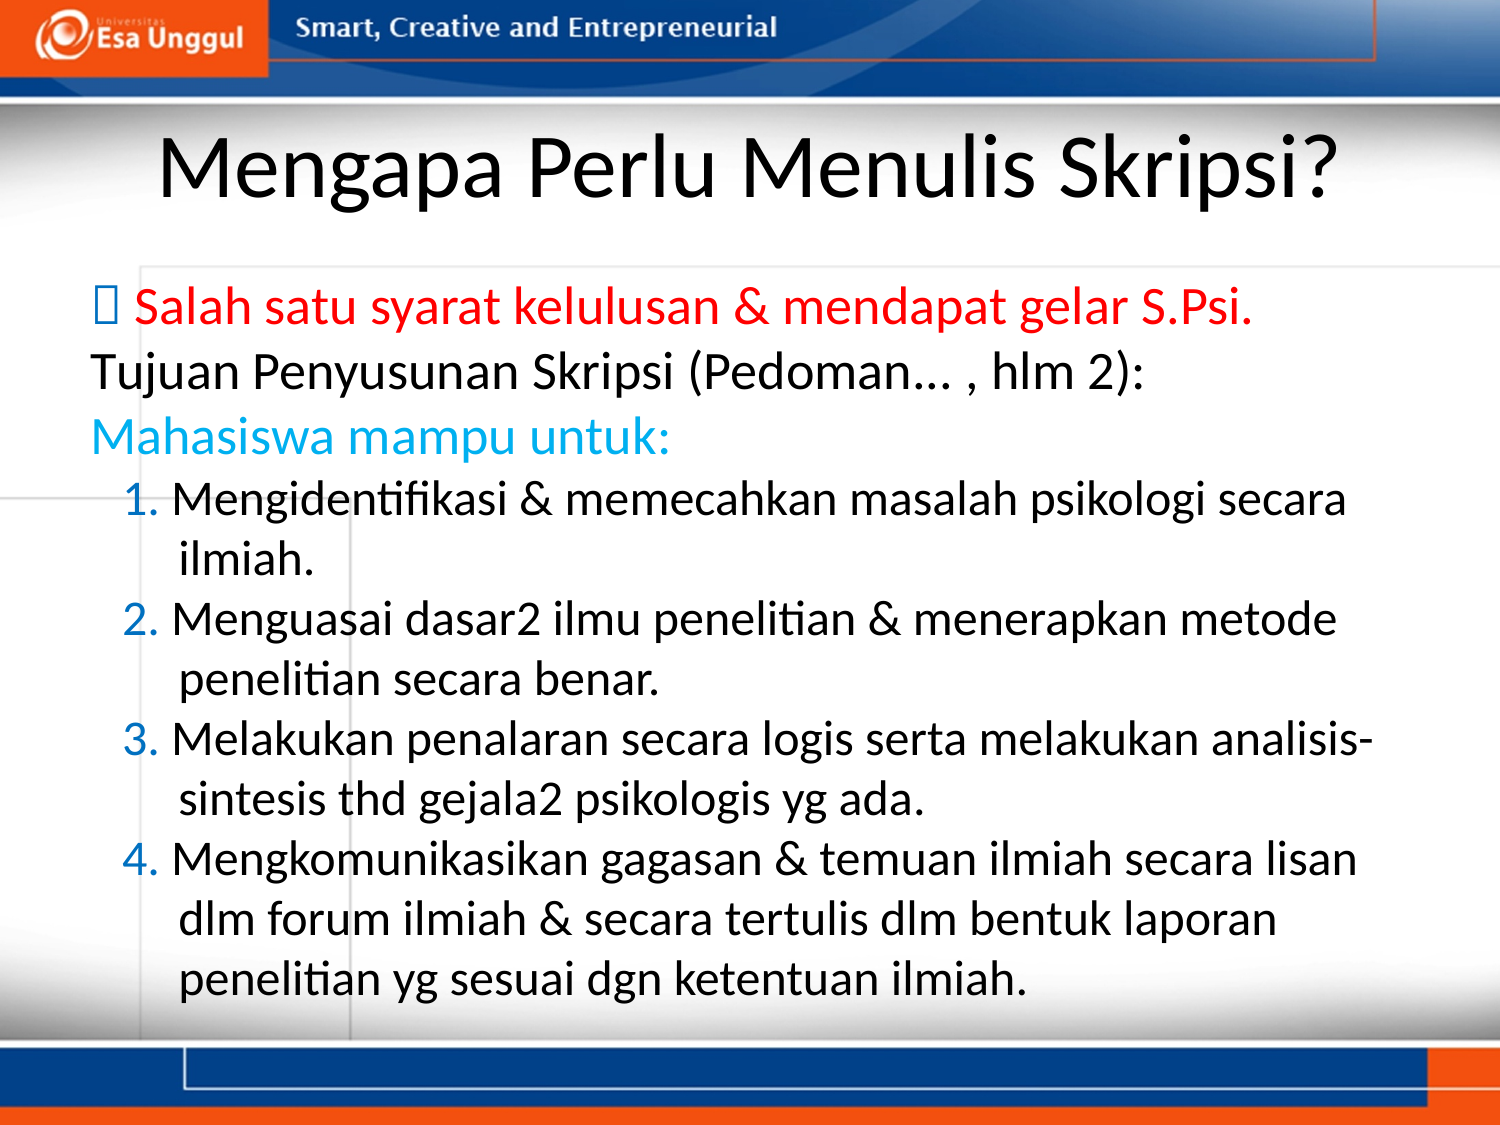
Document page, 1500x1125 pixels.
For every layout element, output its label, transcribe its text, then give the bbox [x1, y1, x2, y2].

picture [0, 0, 1500, 1125]
title Mengapa Perlu Menulis Skripsi? [75, 90, 1425, 233]
list  Salah satu syarat kelulusan & mendapat gelar S.Psi. Tujuan Penyusunan Skripsi (Pedoman... , hlm 2): Mahasiswa mampu untuk: 1. Mengidentifikasi & memecahkan masalah psikologi secara ilmiah. 2. Menguasai dasar2 ilmu penelitian & menerapkan metode penelitian secara benar. 3. Melakukan penalaran secara logis serta melakukan analisis-sintesis thd gejala2 psikologis yg ada. 4. Mengkomunikasikan gagasan & temuan ilmiah secara lisan dlm forum ilmiah & secara tertulis dlm bentuk laporan penelitian yg sesuai dgn ketentuan ilmiah. [75, 262, 1425, 1059]
